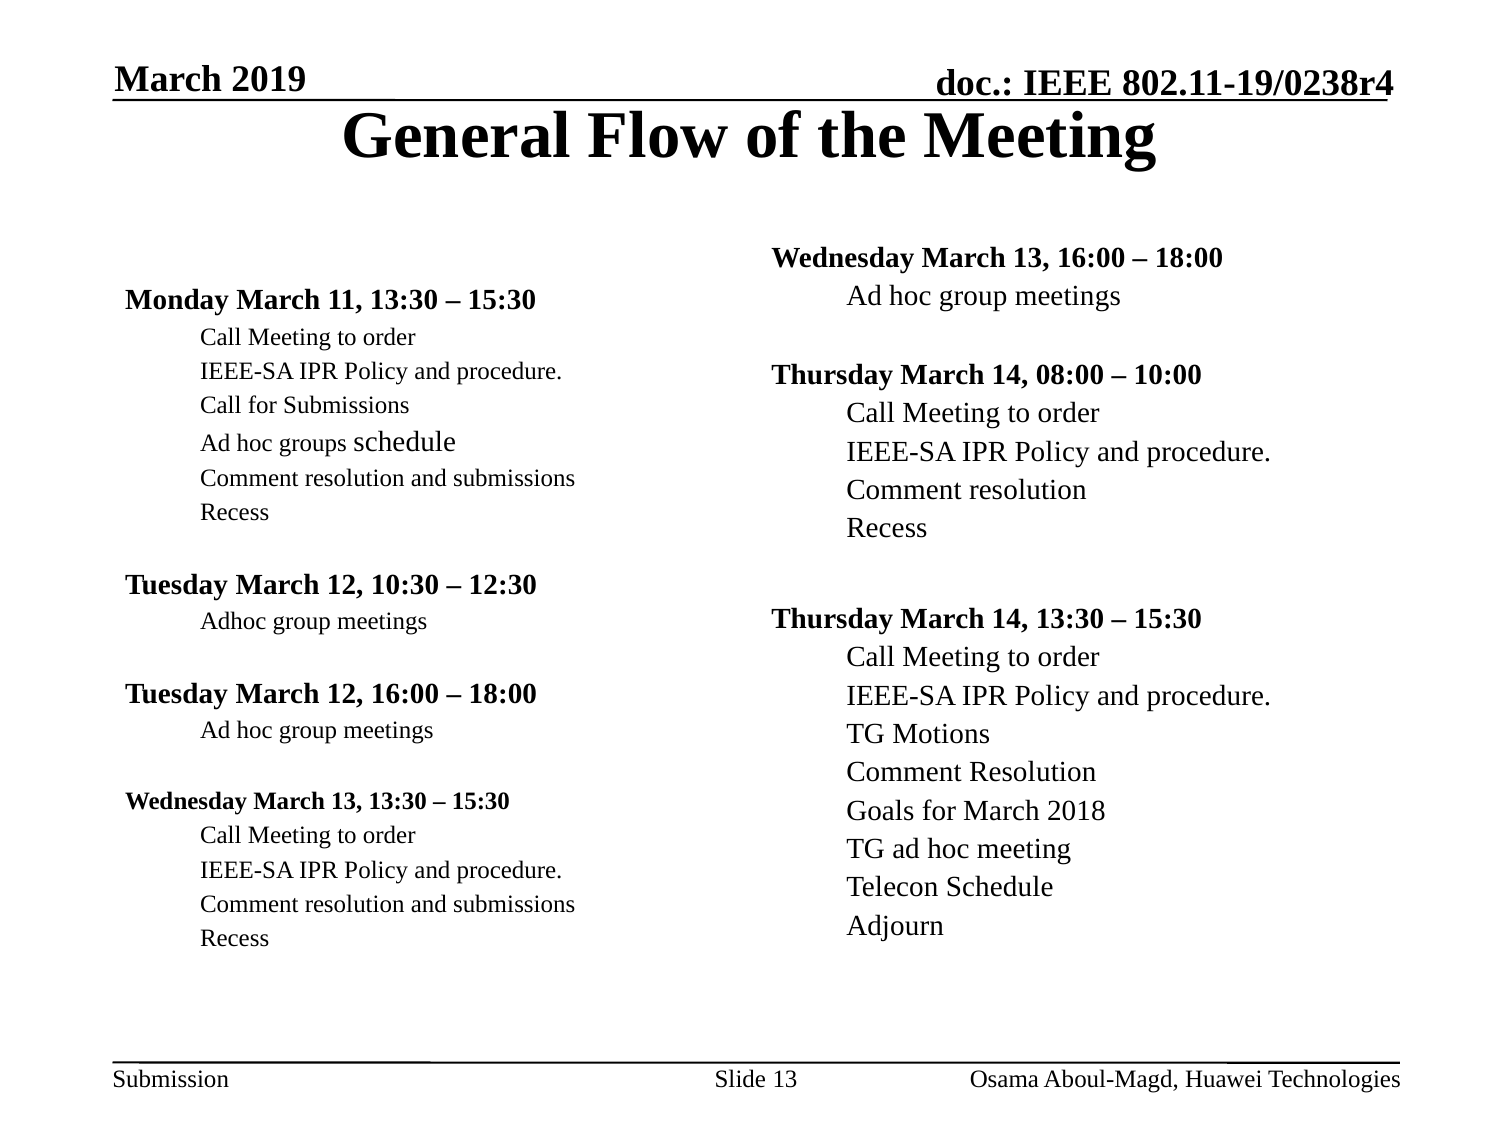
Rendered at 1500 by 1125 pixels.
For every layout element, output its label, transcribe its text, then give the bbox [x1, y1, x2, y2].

slide_number Slide 13 [712, 1061, 800, 1123]
list Monday March 11, 13:30 – 15:30 Call Meeting to order IEEE-SA IPR Policy and procedure. Call for Submissions Ad hoc groups schedule Comment resolution and submissions Recess Tuesday March 12, 10:30 – 12:30 Adhoc group meetings Tuesday March 12, 16:00 – 18:00 Ad hoc group meetings Wednesday March 13, 13:30 – 15:30 Call Meeting to order IEEE-SA IPR Policy and procedure. Comment resolution and submissions Recess [109, 237, 735, 913]
title General Flow of the Meeting [112, 62, 1388, 201]
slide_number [114, 54, 423, 100]
footer Osama Aboul-Magd, Huawei Technologies [878, 1061, 1402, 1093]
list Wednesday March 13, 16:00 – 18:00 Ad hoc group meetings Thursday March 14, 08:00 – 10:00 Call Meeting to order IEEE-SA IPR Policy and procedure. Comment resolution Recess Thursday March 14, 13:30 – 15:30 Call Meeting to order IEEE-SA IPR Policy and procedure. TG Motions Comment Resolution Goals for March 2018 TG ad hoc meeting Telecon Schedule Adjourn [755, 237, 1382, 913]
